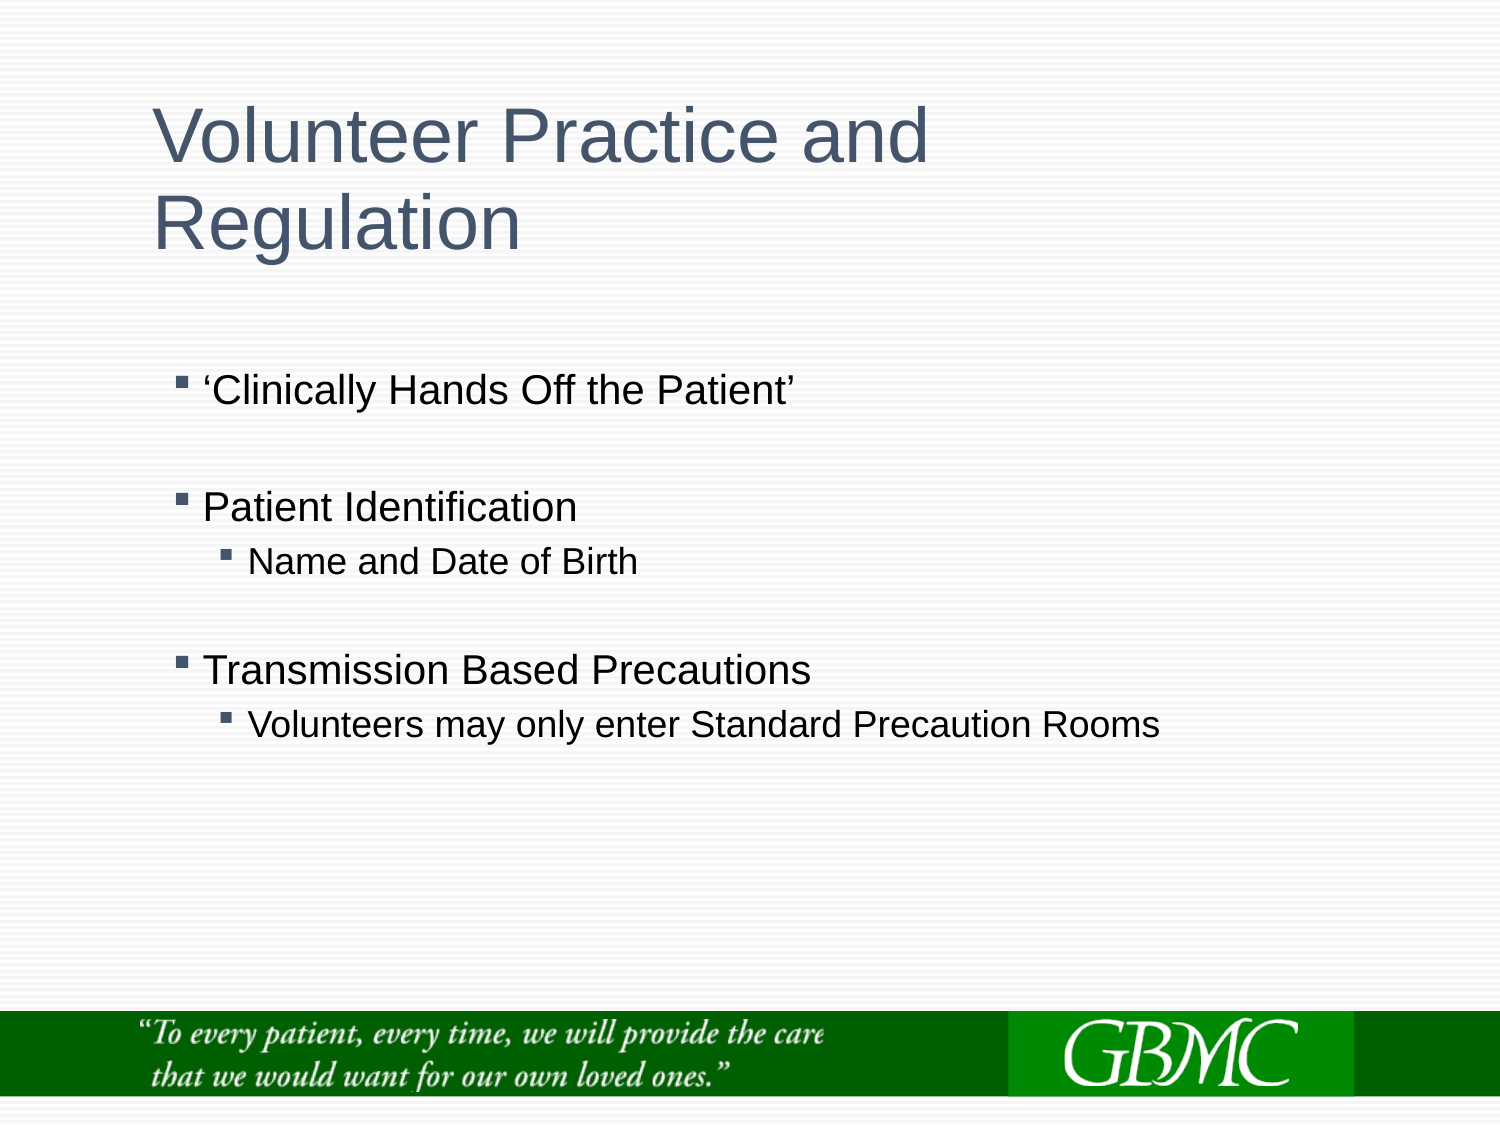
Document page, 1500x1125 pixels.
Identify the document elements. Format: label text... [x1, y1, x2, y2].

title Volunteer Practice and Regulation [137, 83, 1338, 274]
list ‘Clinically Hands Off the Patient’ Patient Identification Name and Date of Birth Transmission Based Precautions Volunteers may only enter Standard Precaution Rooms [150, 355, 1350, 893]
